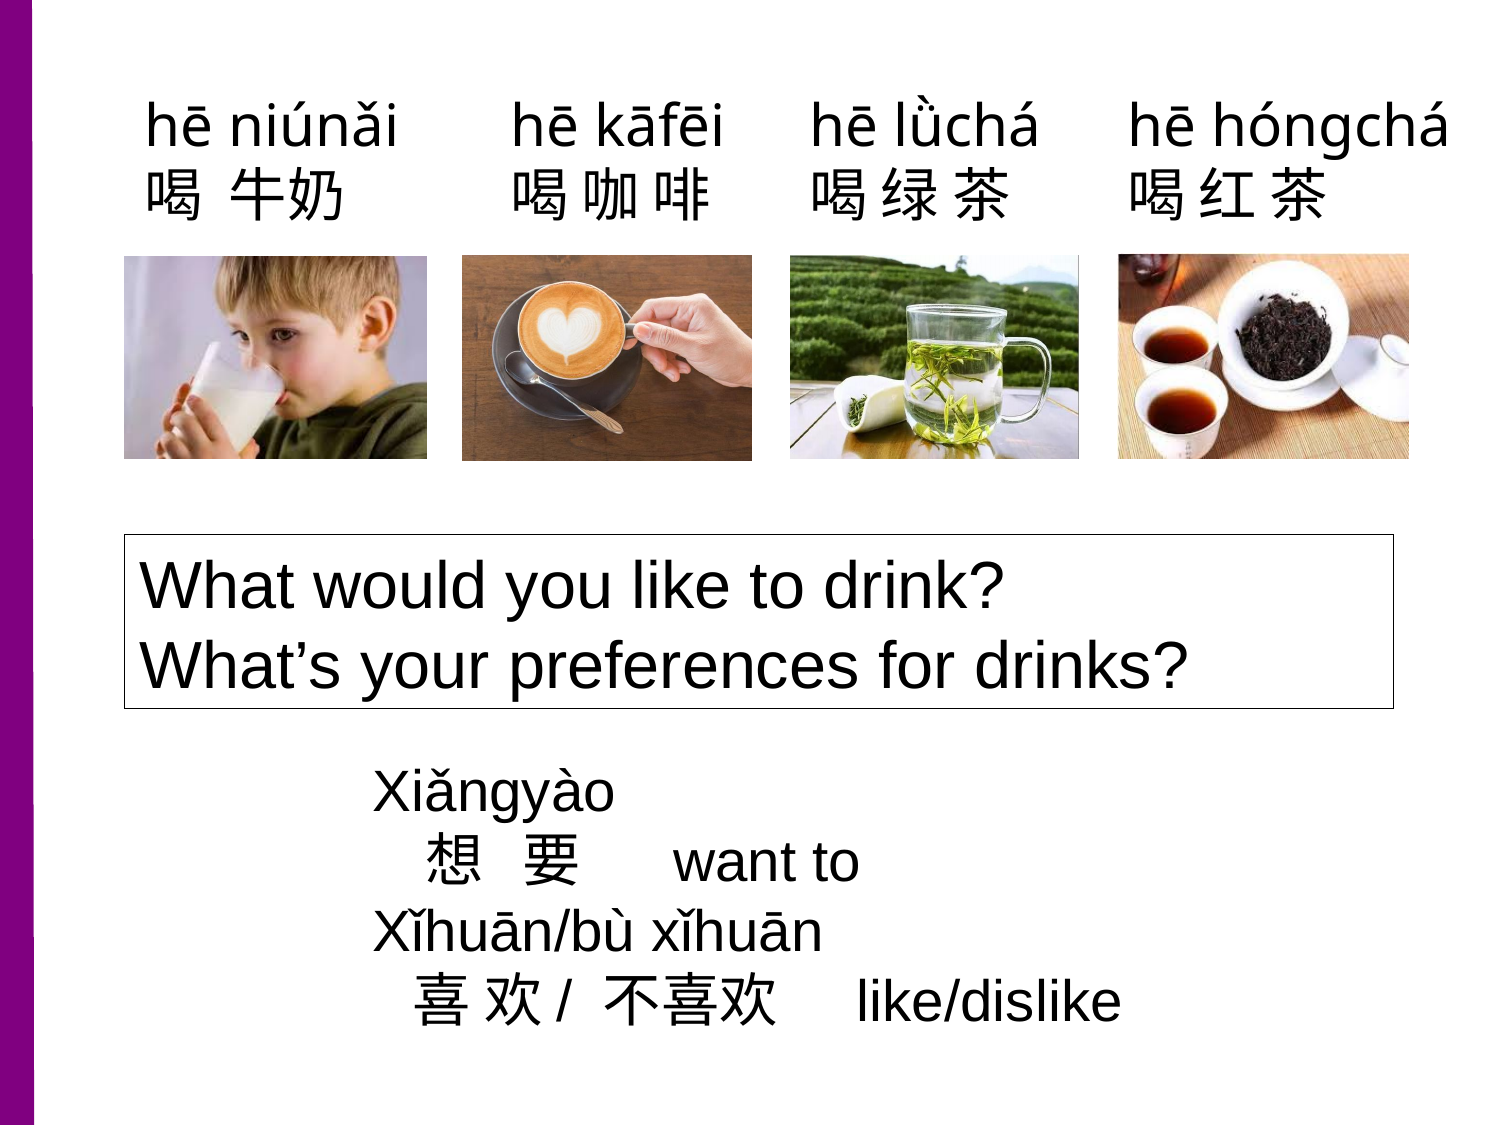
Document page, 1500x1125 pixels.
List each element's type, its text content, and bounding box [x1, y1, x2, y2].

picture [1117, 252, 1409, 459]
picture [462, 255, 752, 462]
text_box hē kāfēi 喝 咖 啡 [495, 81, 741, 236]
text_box What would you like to drink? What’s your preferences for drinks? [124, 534, 1394, 709]
text_box hē hóngchá 喝 红 茶 [1112, 81, 1466, 236]
text_box Xiǎngyào 想 要 want to Xǐhuān/bù xǐhuān 喜 欢/ 不喜欢 like/dislike [358, 745, 1146, 1041]
text_box hē niúnǎi 喝 牛奶 [130, 81, 415, 236]
picture [789, 255, 1080, 459]
picture [124, 256, 427, 460]
text_box hē lǜchá 喝 绿 茶 [795, 81, 1057, 236]
